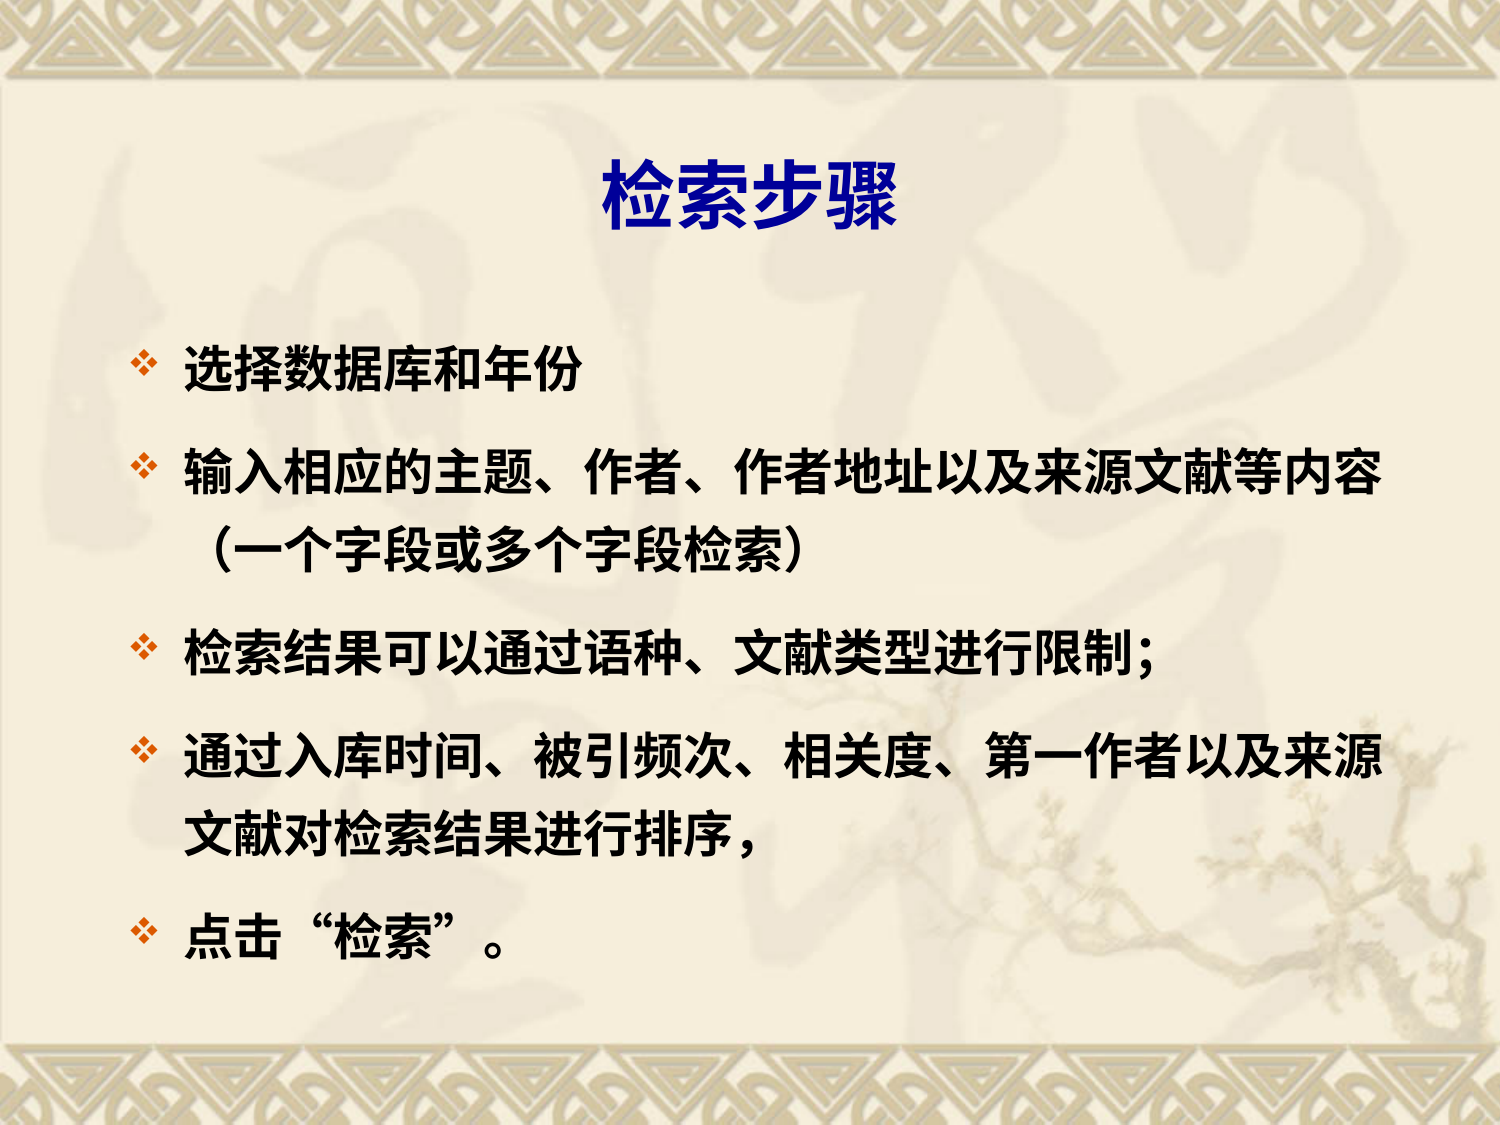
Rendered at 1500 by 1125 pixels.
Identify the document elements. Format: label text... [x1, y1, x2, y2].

picture [0, 0, 1500, 1125]
title 检索步骤 [49, 99, 1451, 288]
list 选择数据库和年份 输入相应的主题、作者、作者地址以及来源文献等内容 （一个字段或多个字段检索） 检索结果可以通过语种、文献类型进行限制； 通过入库时间、被引频次、相关度、第一作者以及来源文献对检索结果进行排序， 点击“检索”。 [111, 312, 1400, 1001]
